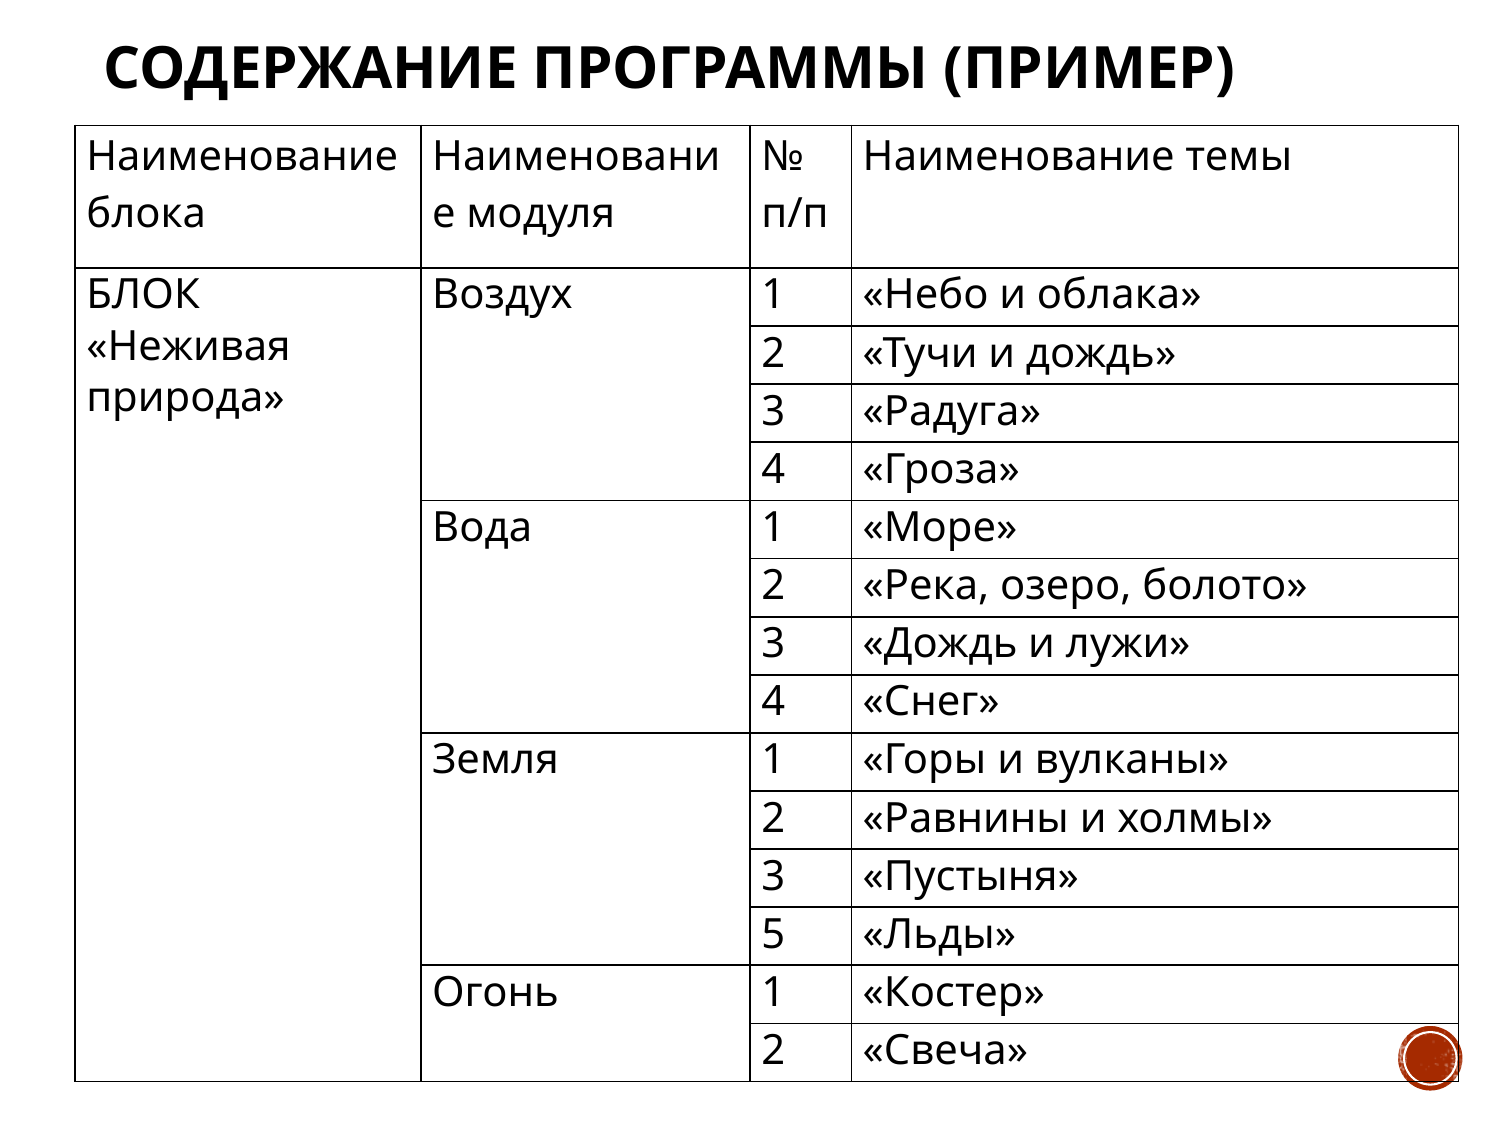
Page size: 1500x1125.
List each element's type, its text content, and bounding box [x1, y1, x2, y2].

table_cell Вода [422, 501, 749, 732]
table_header Наименование модуля [422, 126, 749, 267]
title СОДЕРЖАНИЕ ПРОГРАММЫ (пример) [88, 0, 1439, 125]
table_cell 2 [751, 559, 851, 616]
table_cell «Небо и облака» [852, 269, 1458, 325]
table_cell «Пустыня» [852, 850, 1458, 906]
table_cell «Свеча» [852, 1024, 1458, 1081]
table_cell «Горы и вулканы» [852, 734, 1458, 790]
table_cell 2 [751, 327, 851, 383]
table_cell «Льды» [852, 908, 1458, 964]
table_cell «Дождь и лужи» [852, 618, 1458, 674]
table_header Наименование темы [852, 126, 1458, 267]
table_cell 2 [751, 792, 851, 848]
table_cell 1 [751, 269, 851, 325]
table_cell 3 [751, 850, 851, 906]
table_cell «Река, озеро, болото» [852, 559, 1458, 616]
table_cell 1 [751, 501, 851, 558]
table_cell 4 [751, 676, 851, 732]
table_cell 2 [751, 1024, 851, 1081]
table_cell «Равнины и холмы» [852, 792, 1458, 848]
table_header № п/п [751, 126, 851, 267]
table_cell 5 [751, 908, 851, 964]
table_cell 1 [751, 966, 851, 1023]
table_cell Воздух [422, 269, 749, 500]
table_cell «Костер» [852, 966, 1458, 1023]
table_cell БЛОК «Неживая природа» [76, 269, 420, 1081]
table_cell «Море» [852, 501, 1458, 558]
table_cell Земля [422, 734, 749, 964]
table_cell 1 [751, 734, 851, 790]
table_cell «Тучи и дождь» [852, 327, 1458, 383]
table_cell Огонь [422, 966, 749, 1081]
table_cell «Снег» [852, 676, 1458, 732]
table_cell «Гроза» [852, 443, 1458, 500]
table_header Наименование блока [76, 126, 420, 267]
table_cell 3 [751, 385, 851, 441]
table_cell «Радуга» [852, 385, 1458, 441]
table_cell 3 [751, 618, 851, 674]
table_cell 4 [751, 443, 851, 500]
